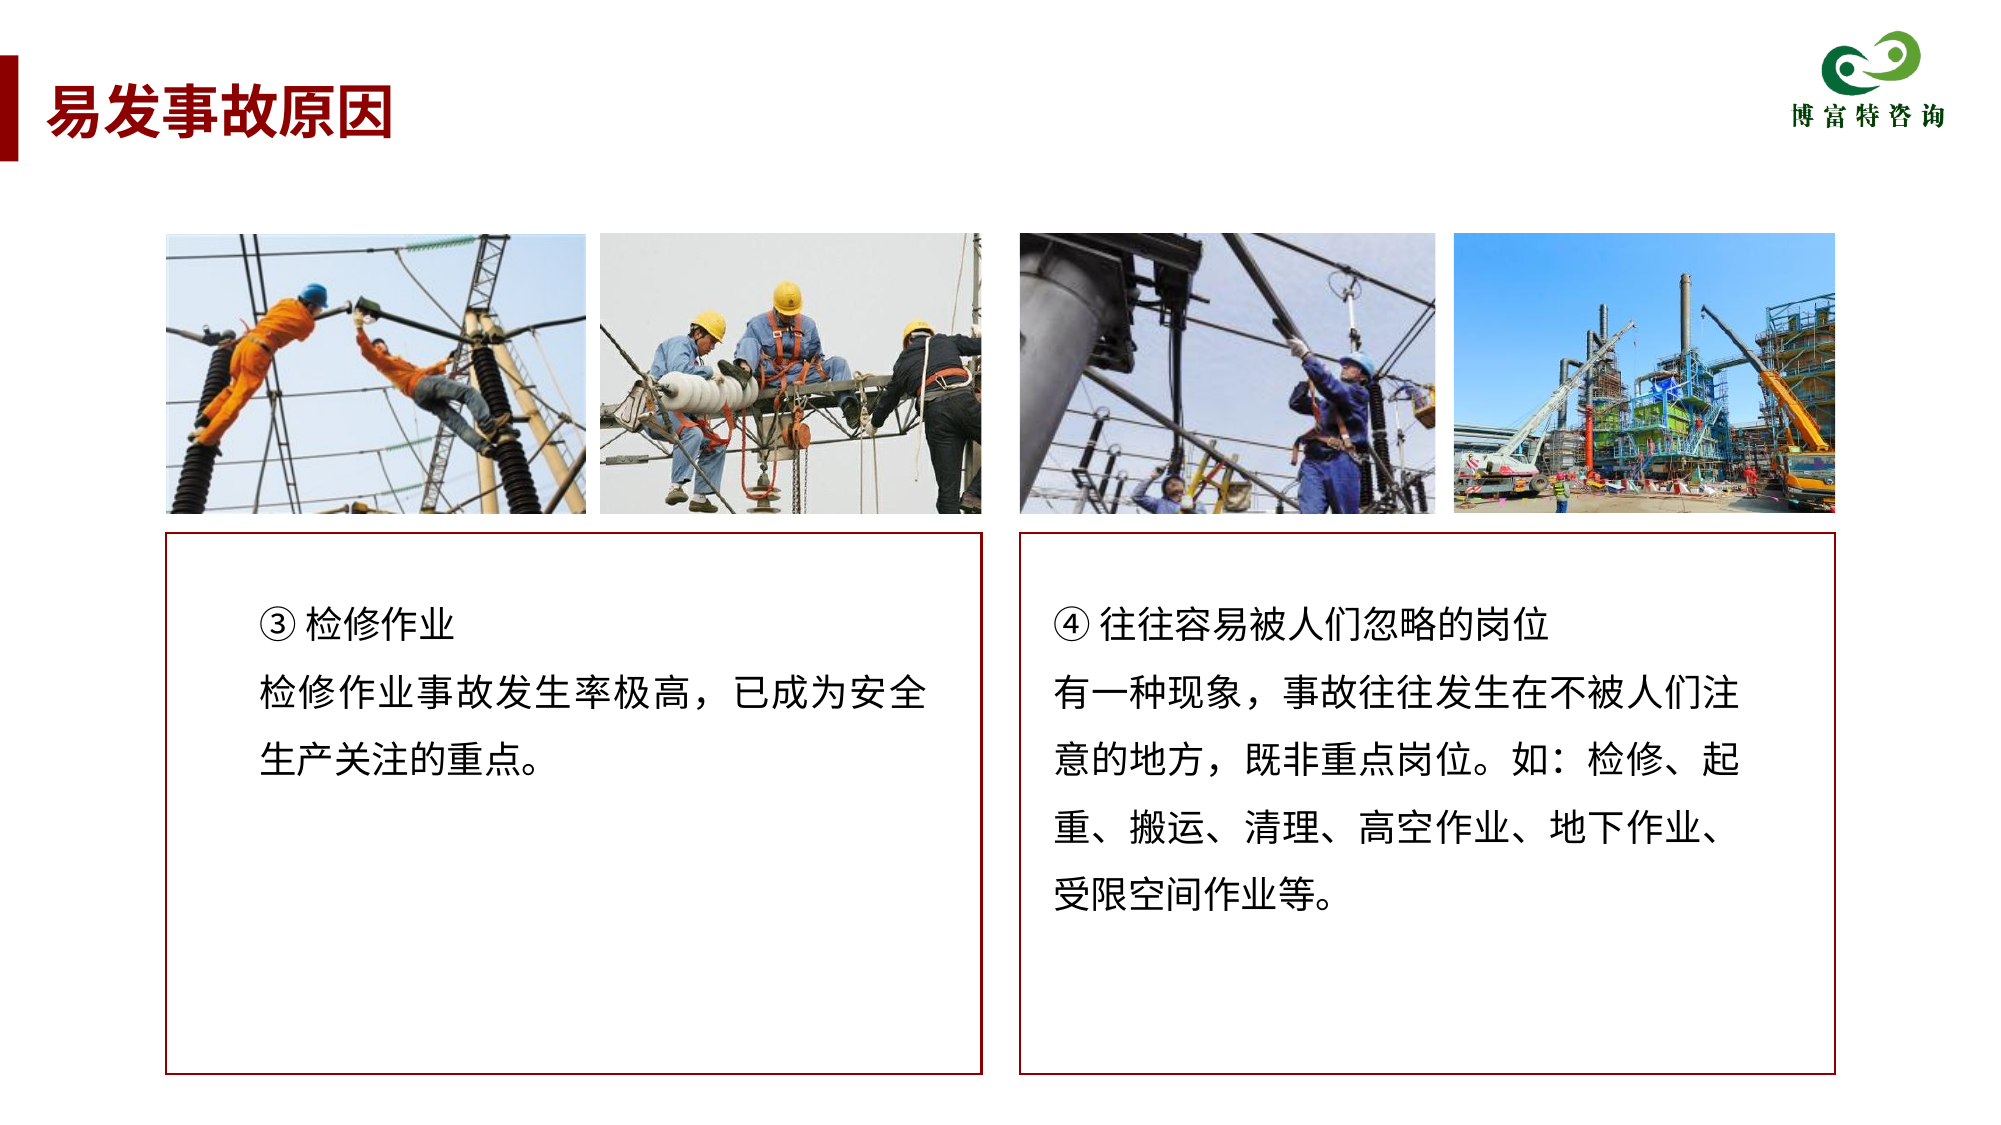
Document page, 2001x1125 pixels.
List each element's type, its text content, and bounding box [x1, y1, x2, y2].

picture [1772, 30, 1969, 131]
picture [166, 234, 586, 514]
text_box ③检修作业 检修作业事故发生率极高，已成为安全生产关注的重点。 [244, 571, 942, 789]
text_box [1019, 532, 1836, 1075]
text_box 易发事故原因 [30, 76, 595, 155]
text_box [165, 532, 983, 1075]
picture [1453, 233, 1836, 513]
picture [600, 233, 982, 514]
picture [1019, 233, 1436, 514]
